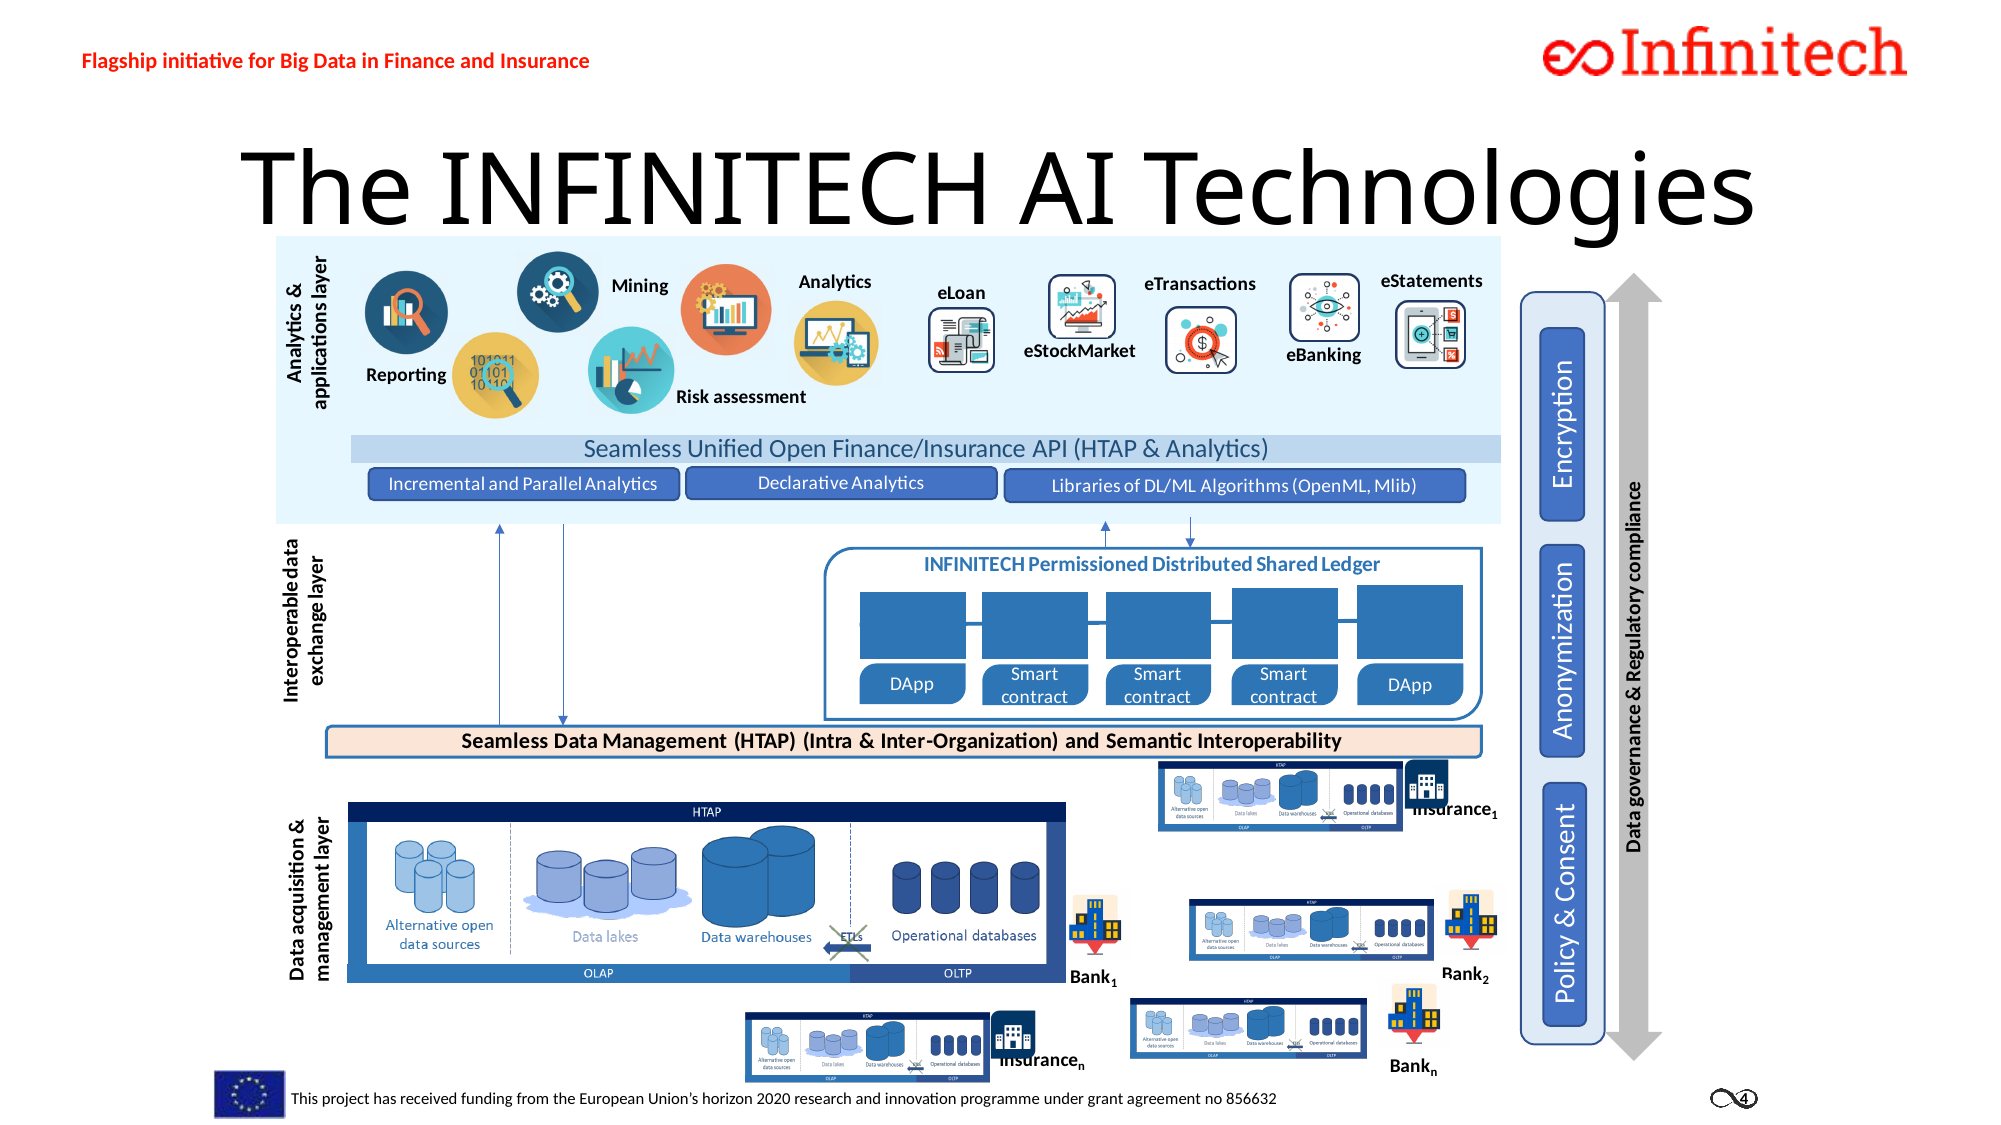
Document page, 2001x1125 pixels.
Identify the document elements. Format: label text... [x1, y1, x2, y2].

picture [1708, 1081, 1759, 1115]
title The INFINITECH AI Technologies [213, 137, 1786, 247]
picture [213, 225, 1663, 1119]
picture [1543, 26, 1907, 76]
